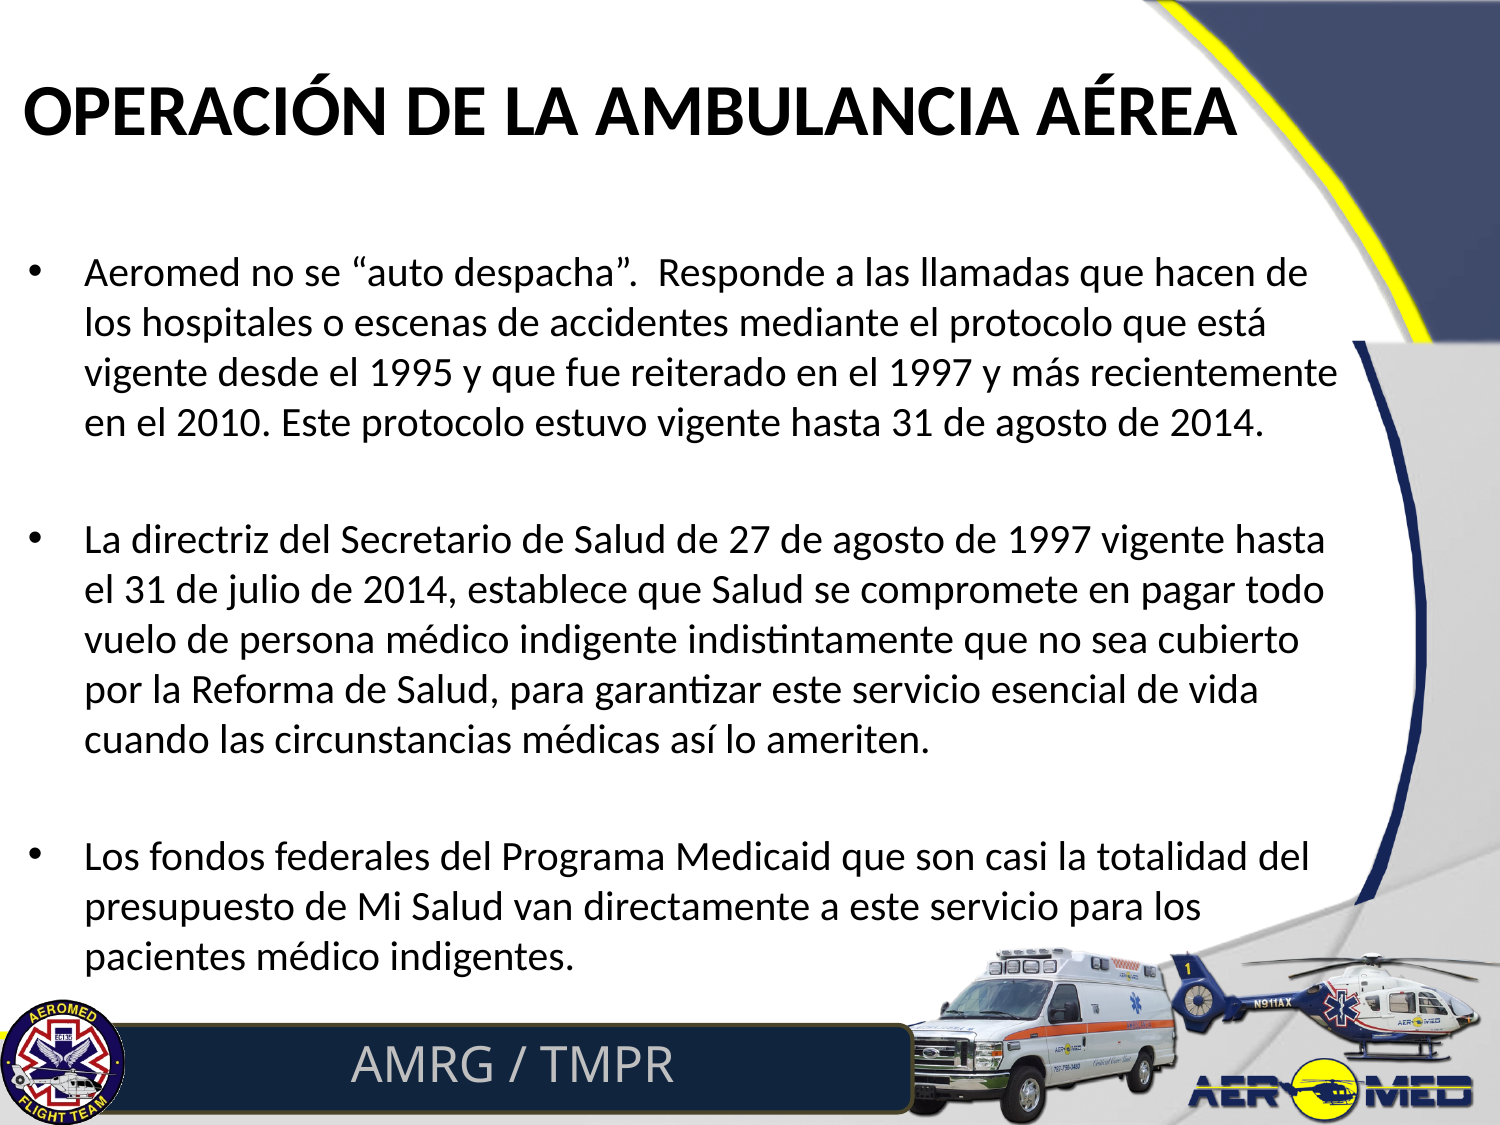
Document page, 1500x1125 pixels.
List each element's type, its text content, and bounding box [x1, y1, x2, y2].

list Aeromed no se “auto despacha”. Responde a las llamadas que hacen de los hospitales o escenas de accidentes mediante el protocolo que está vigente desde el 1995 y que fue reiterado en el 1997 y más recientemente en el 2010. Este protocolo estuvo vigente hasta 31 de agosto de 2014. La directriz del Secretario de Salud de 27 de agosto de 1997 vigente hasta el 31 de julio de 2014, establece que Salud se compromete en pagar todo vuelo de persona médico indigente indistintamente que no sea cubierto por la Reforma de Salud, para garantizar este servicio esencial de vida cuando las circunstancias médicas así lo ameriten. Los fondos federales del Programa Medicaid que son casi la totalidad del presupuesto de Mi Salud van directamente a este servicio para los pacientes médico indigentes. [12, 237, 1363, 980]
title OPERACIÓN DE LA AMBULANCIA AÉREA [0, 12, 1263, 200]
picture [0, 0, 1500, 1125]
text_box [0, 999, 913, 1125]
